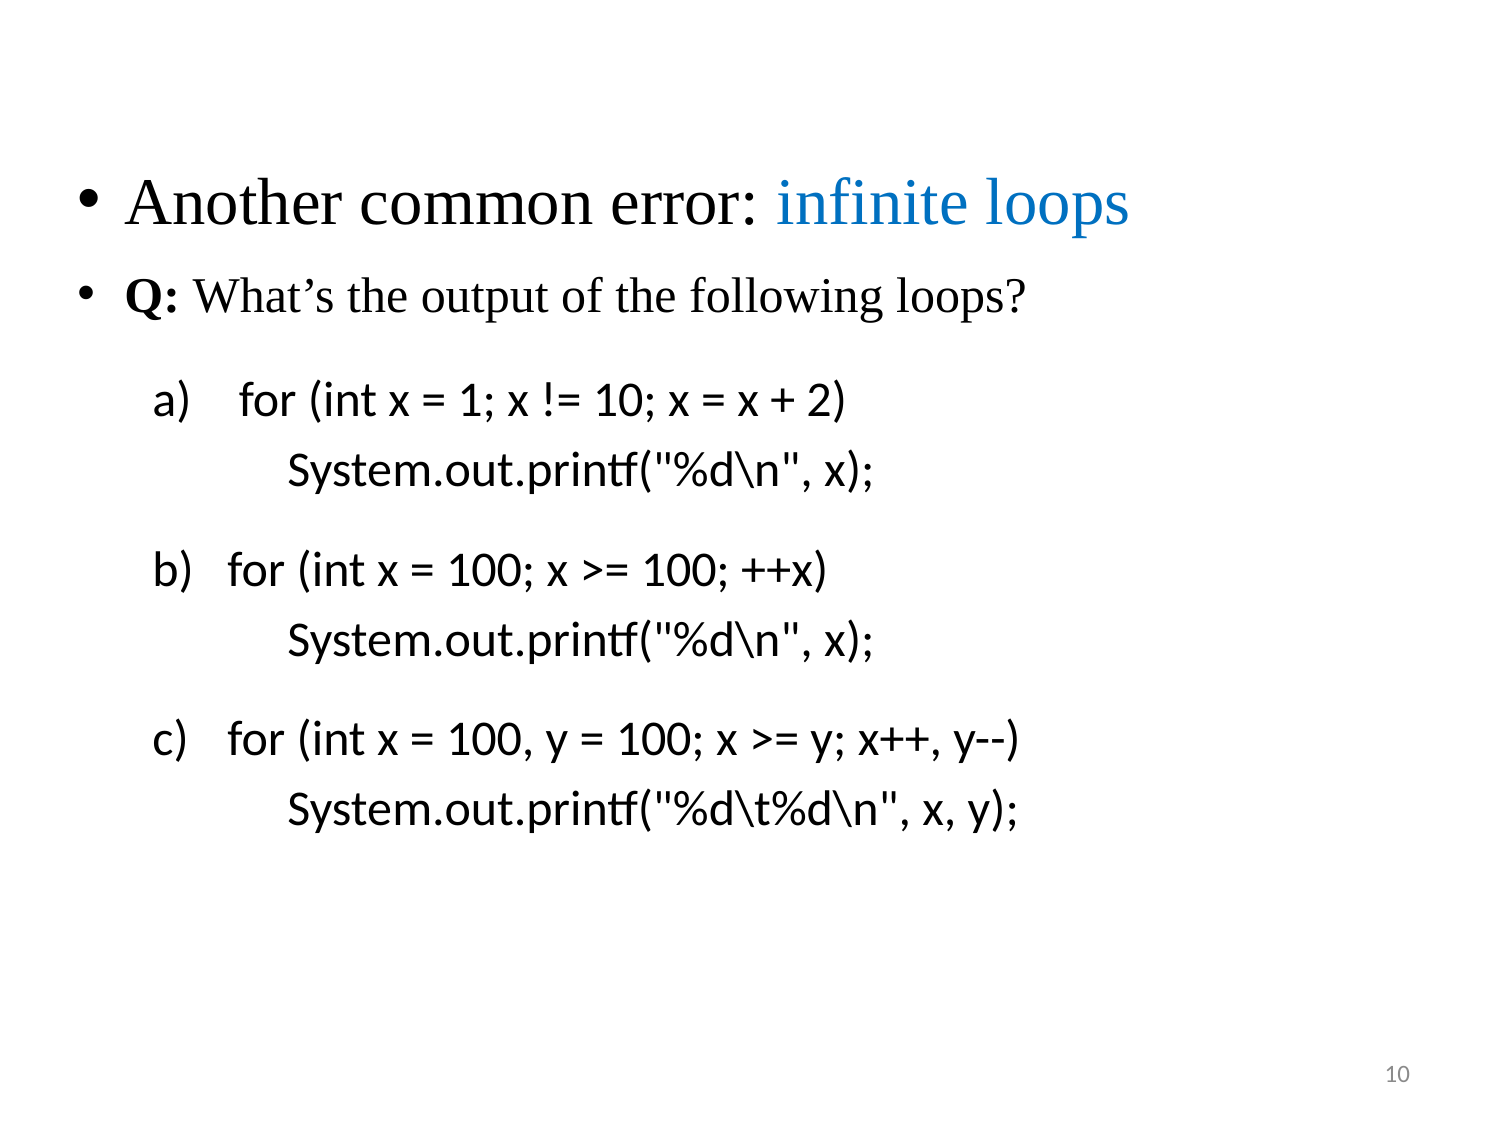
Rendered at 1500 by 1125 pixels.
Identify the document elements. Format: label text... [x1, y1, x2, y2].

slide_number 10 [1074, 1042, 1425, 1103]
text_box Another common error: infinite loops Q: What’s the output of the following loops? for (int x = 1; x != 10; x = x + 2) System.out.printf("%d\n", x); for (int x = 100; x >= 100; ++x) System.out.printf("%d\n", x); for (int x = 100, y = 100; x >= y; x++, y--) System.out.printf("%d\t%d\n", x, y); [62, 149, 1438, 875]
